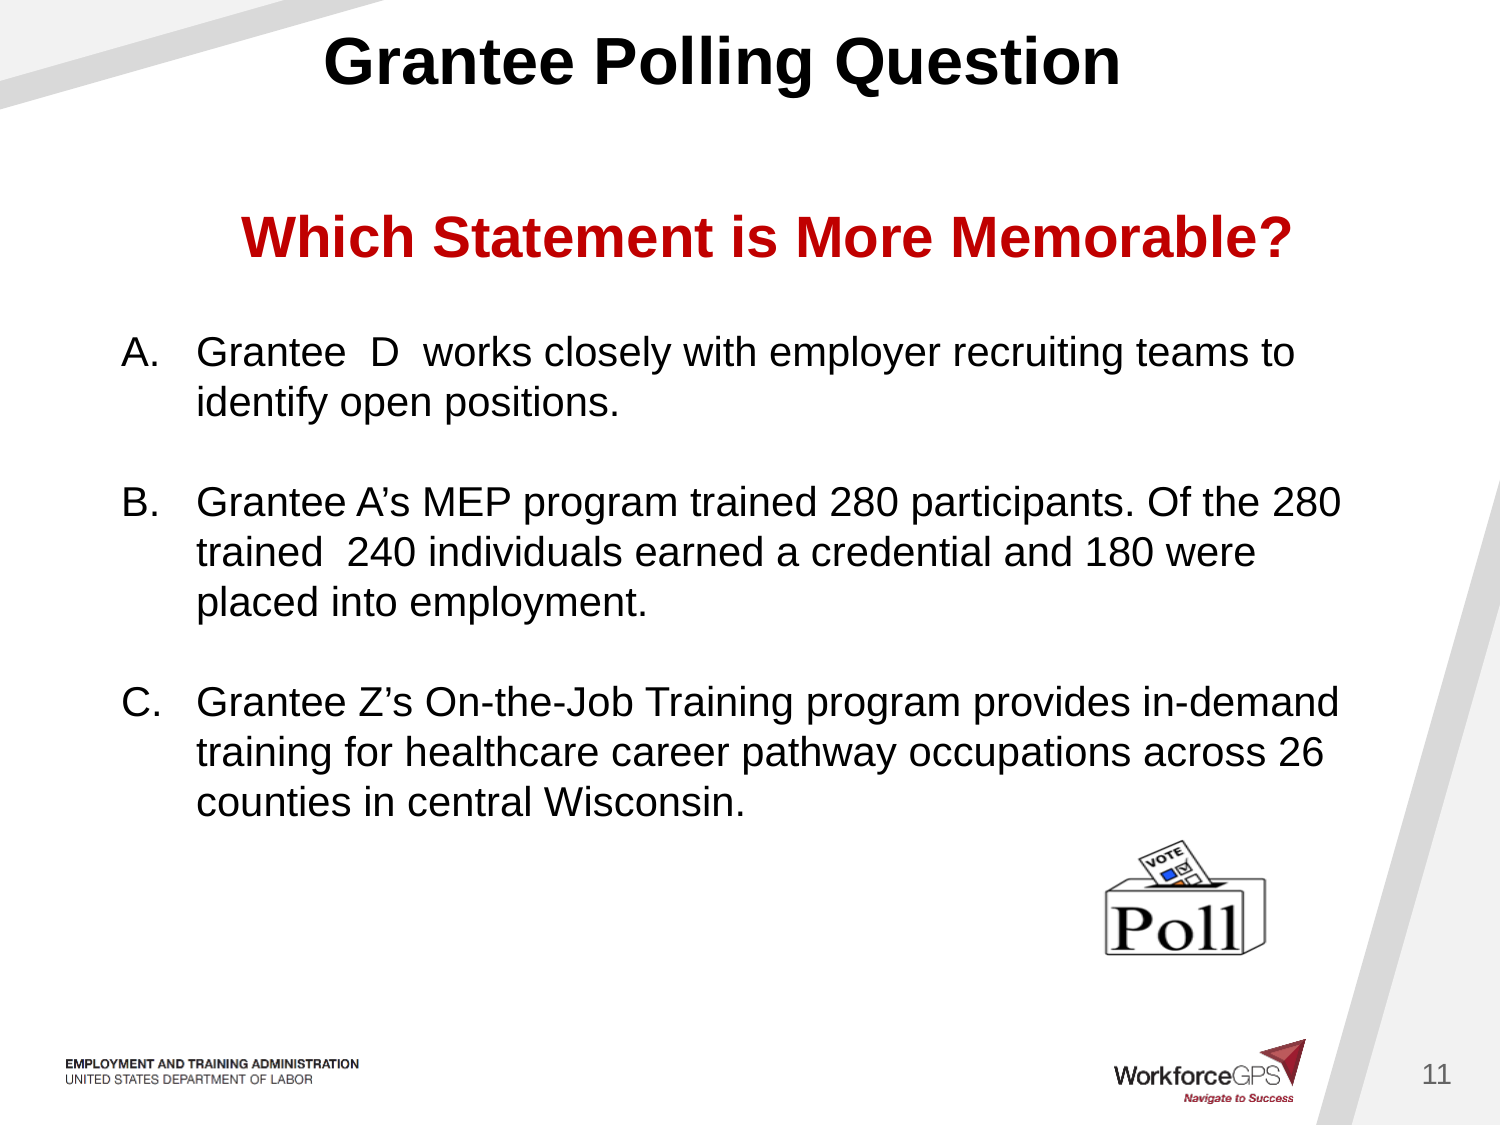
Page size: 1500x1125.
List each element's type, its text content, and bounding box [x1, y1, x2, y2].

text_box Grantee D works closely with employer recruiting teams to identify open positions. Grantee A’s MEP program trained 280 participants. Of the 280 trained 240 individuals earned a credential and 180 were placed into employment. Grantee Z’s On-the-Job Training program provides in-demand training for healthcare career pathway occupations across 26 counties in central Wisconsin. [106, 317, 1394, 833]
text_box Which Statement is More Memorable? [61, 191, 1475, 277]
title Grantee Polling Question [323, 0, 1305, 127]
picture [1100, 837, 1272, 962]
picture [59, 1053, 370, 1092]
picture [1112, 1038, 1308, 1105]
slide_number 11 [1343, 1042, 1468, 1103]
